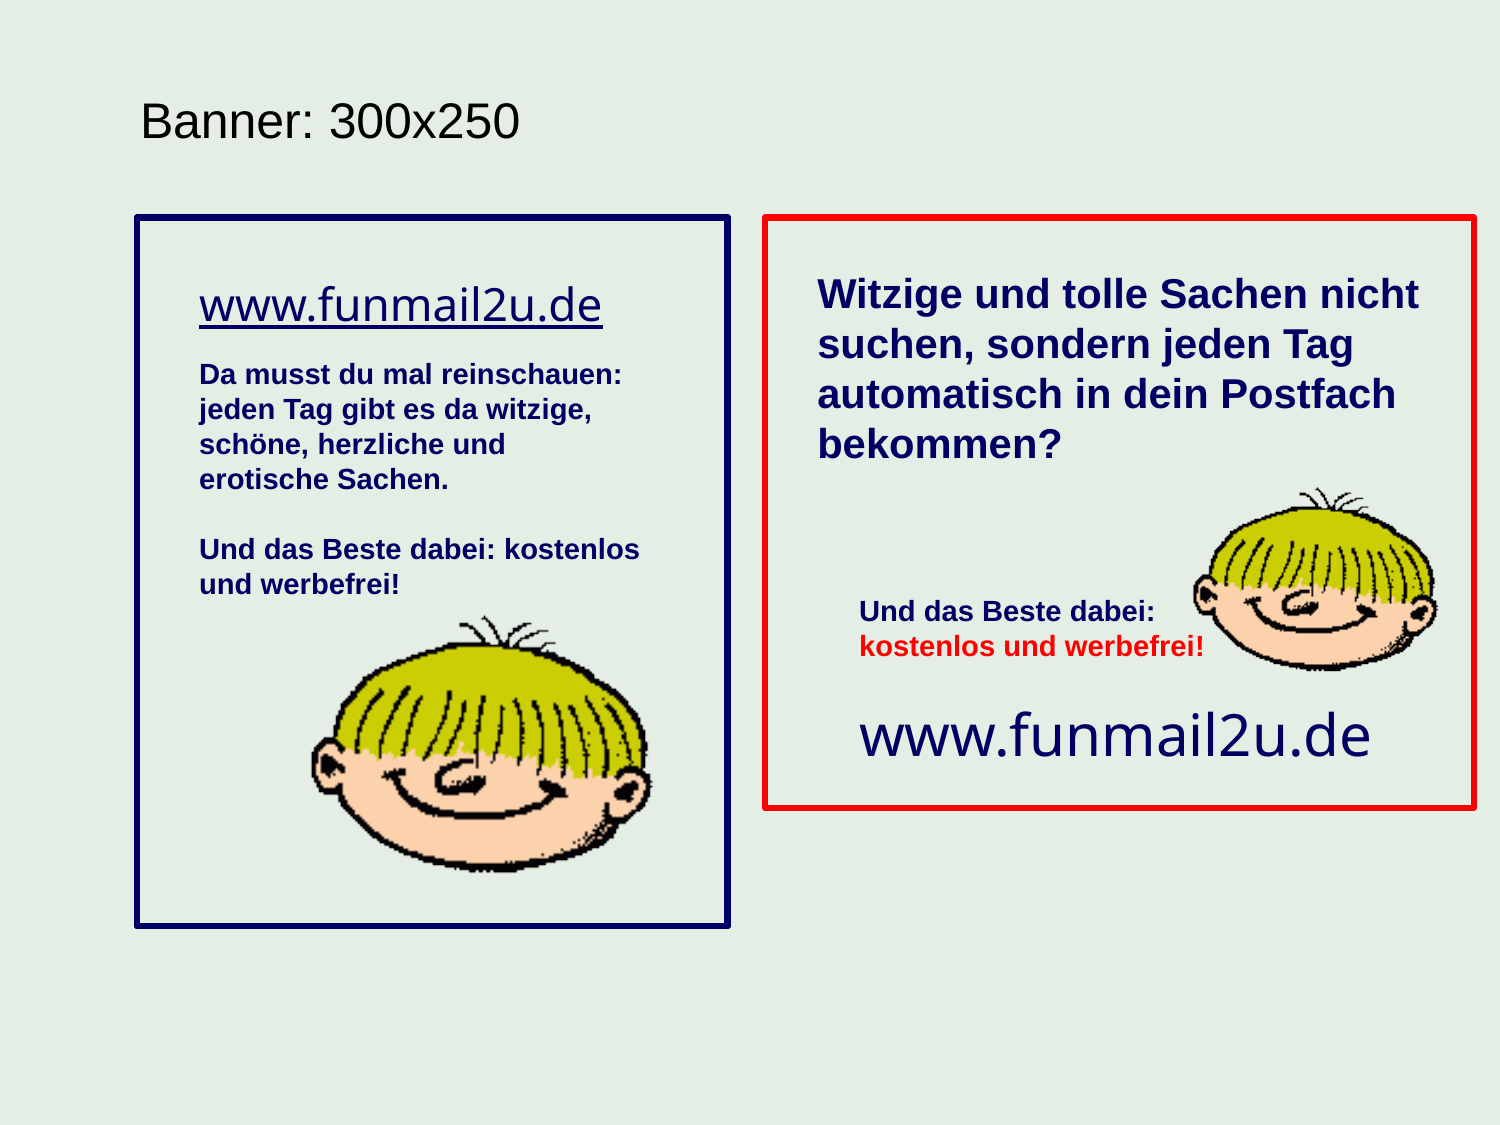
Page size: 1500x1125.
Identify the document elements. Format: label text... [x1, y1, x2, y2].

text_box Witzige und tolle Sachen nicht suchen, sondern jeden Tag automatisch in dein Postfach bekommen? [802, 259, 1460, 475]
text_box www.funmail2u.de Da musst du mal reinschauen: jeden Tag gibt es da witzige, schöne, herzliche und erotische Sachen. Und das Beste dabei: kostenlos und werbefrei! [184, 268, 705, 608]
picture [1190, 484, 1444, 677]
text_box [763, 215, 1476, 810]
text_box [137, 217, 728, 927]
text_box Und das Beste dabei: kostenlos und werbefrei! www.funmail2u.de [844, 585, 1388, 775]
picture [306, 611, 661, 881]
text_box Banner: 300x250 [125, 80, 536, 156]
